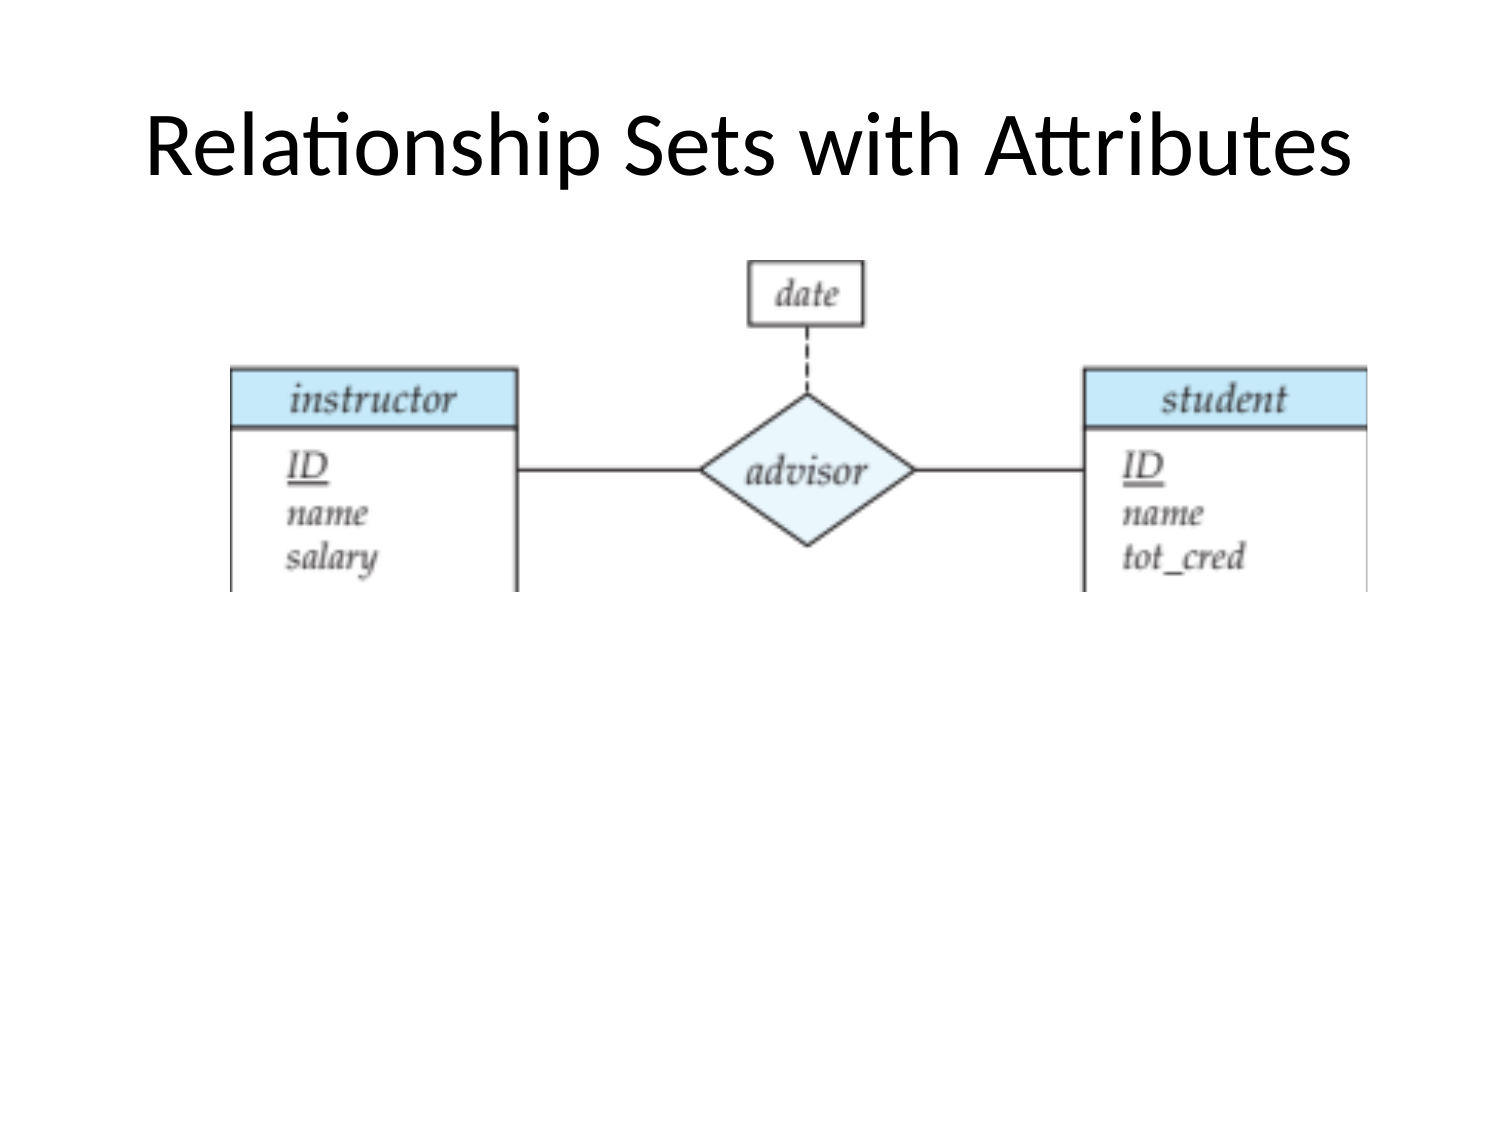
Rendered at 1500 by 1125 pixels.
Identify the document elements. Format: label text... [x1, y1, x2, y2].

picture [229, 260, 1368, 592]
title Relationship Sets with Attributes [75, 45, 1425, 233]
